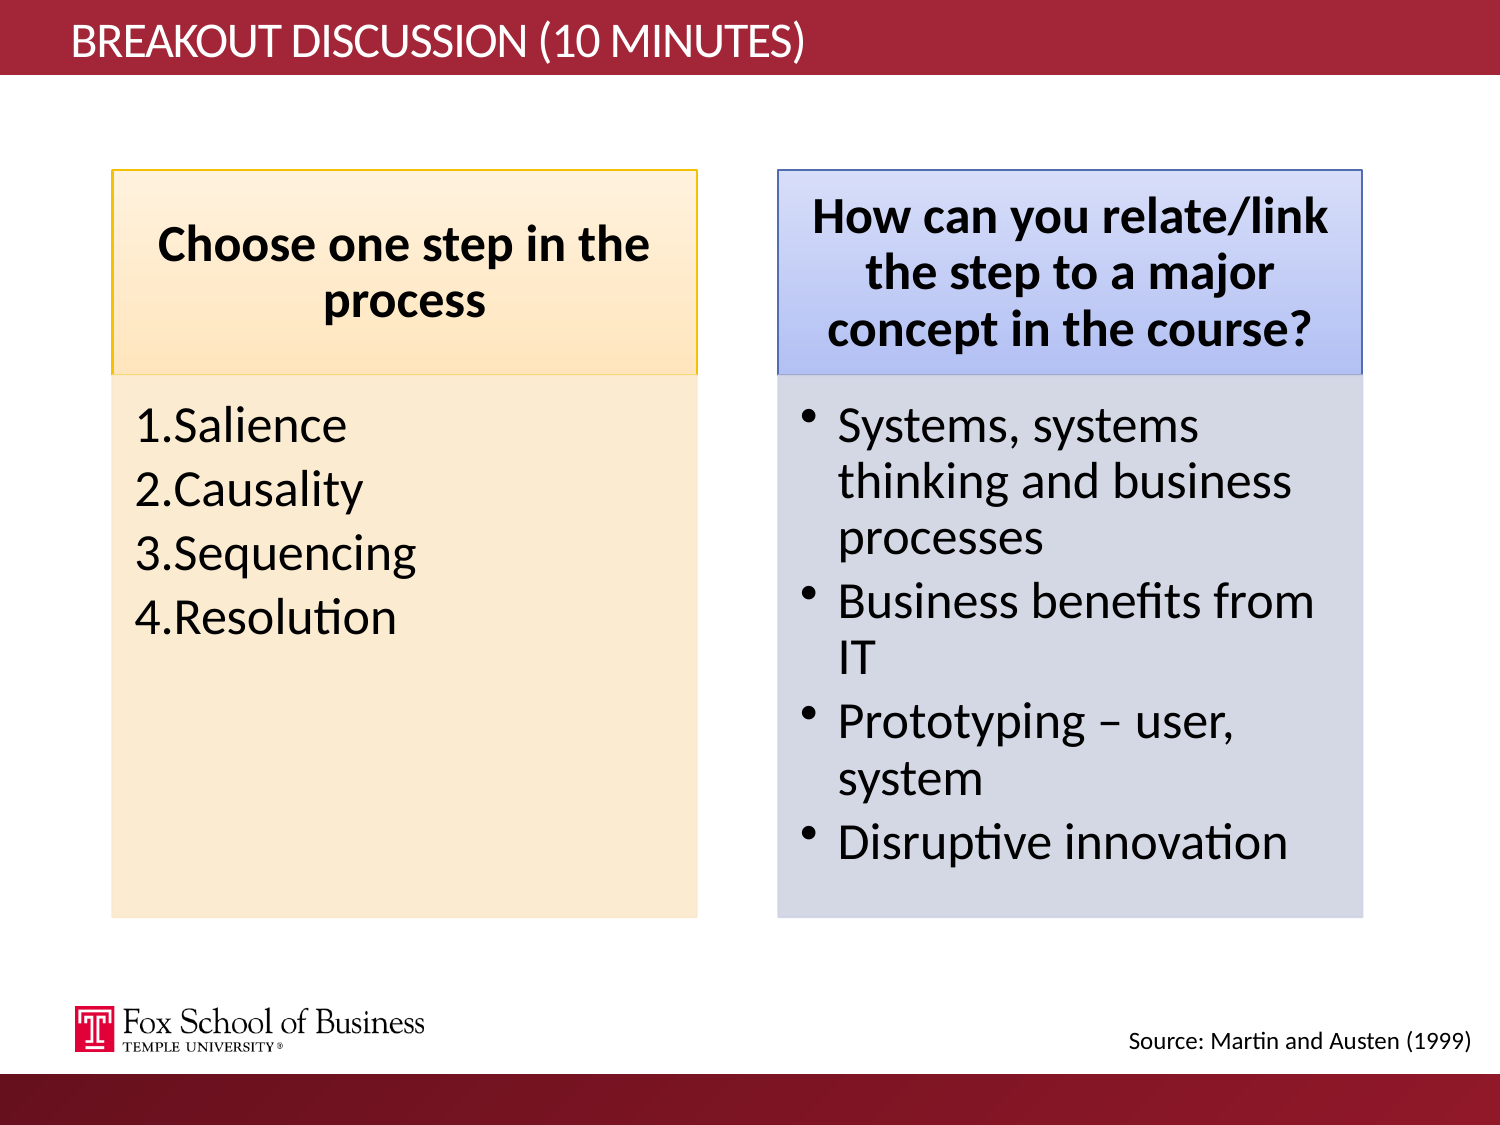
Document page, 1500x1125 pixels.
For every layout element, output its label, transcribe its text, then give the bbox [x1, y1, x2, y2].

text_box Source: Martin and Austen (1999) [1113, 1017, 1488, 1062]
title BREAKOUT DISCUSSION (10 MINUTES) [70, 0, 1321, 75]
picture [75, 1006, 424, 1052]
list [111, 149, 1363, 938]
